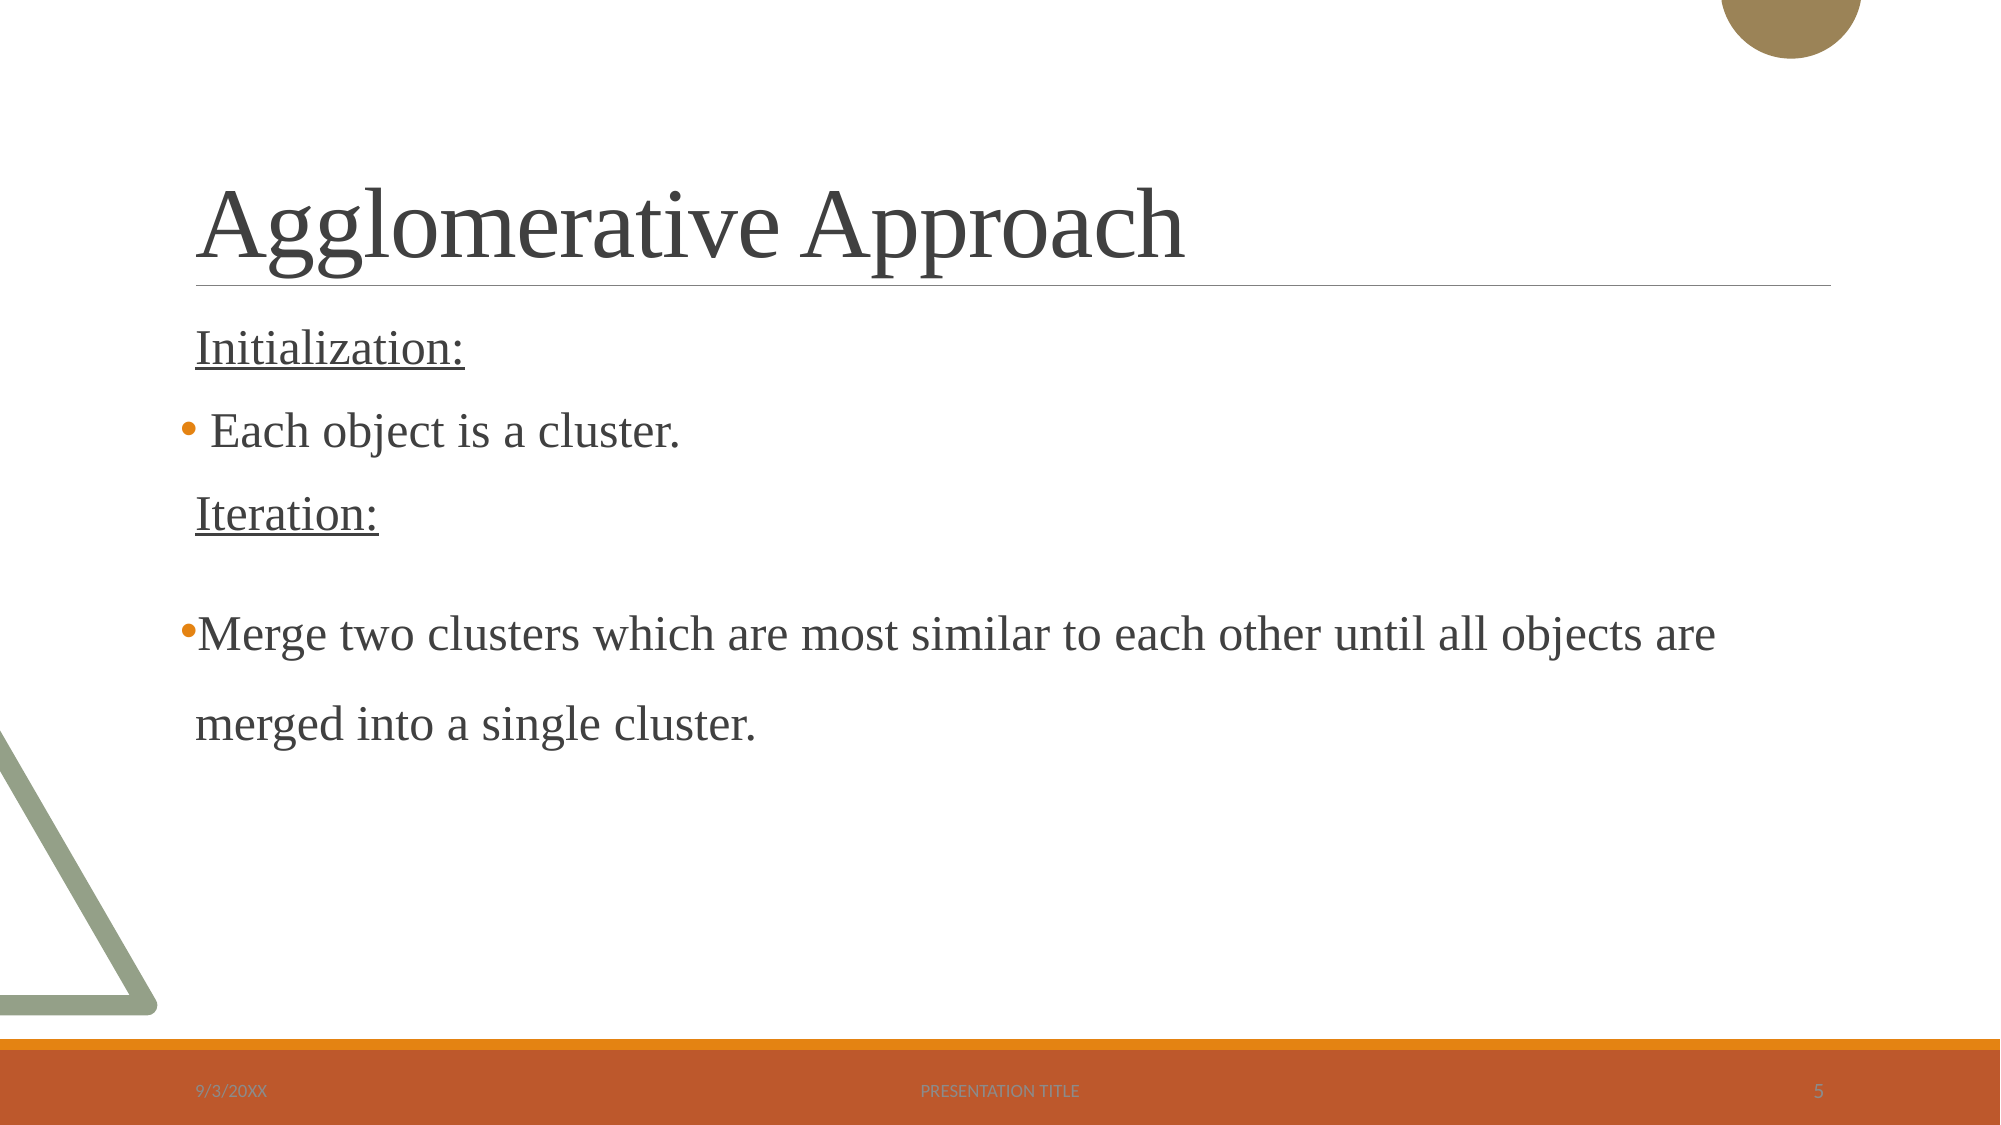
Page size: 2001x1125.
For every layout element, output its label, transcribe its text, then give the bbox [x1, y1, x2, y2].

title Agglomerative Approach [180, 47, 1830, 285]
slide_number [180, 1059, 586, 1120]
slide_number 5 [1624, 1059, 1840, 1120]
list Initialization: Each object is a cluster. Iteration: Merge two clusters which are most similar to each other until all objects are merged into a single cluster. [180, 313, 1863, 947]
footer Presentation Title [604, 1059, 1396, 1120]
